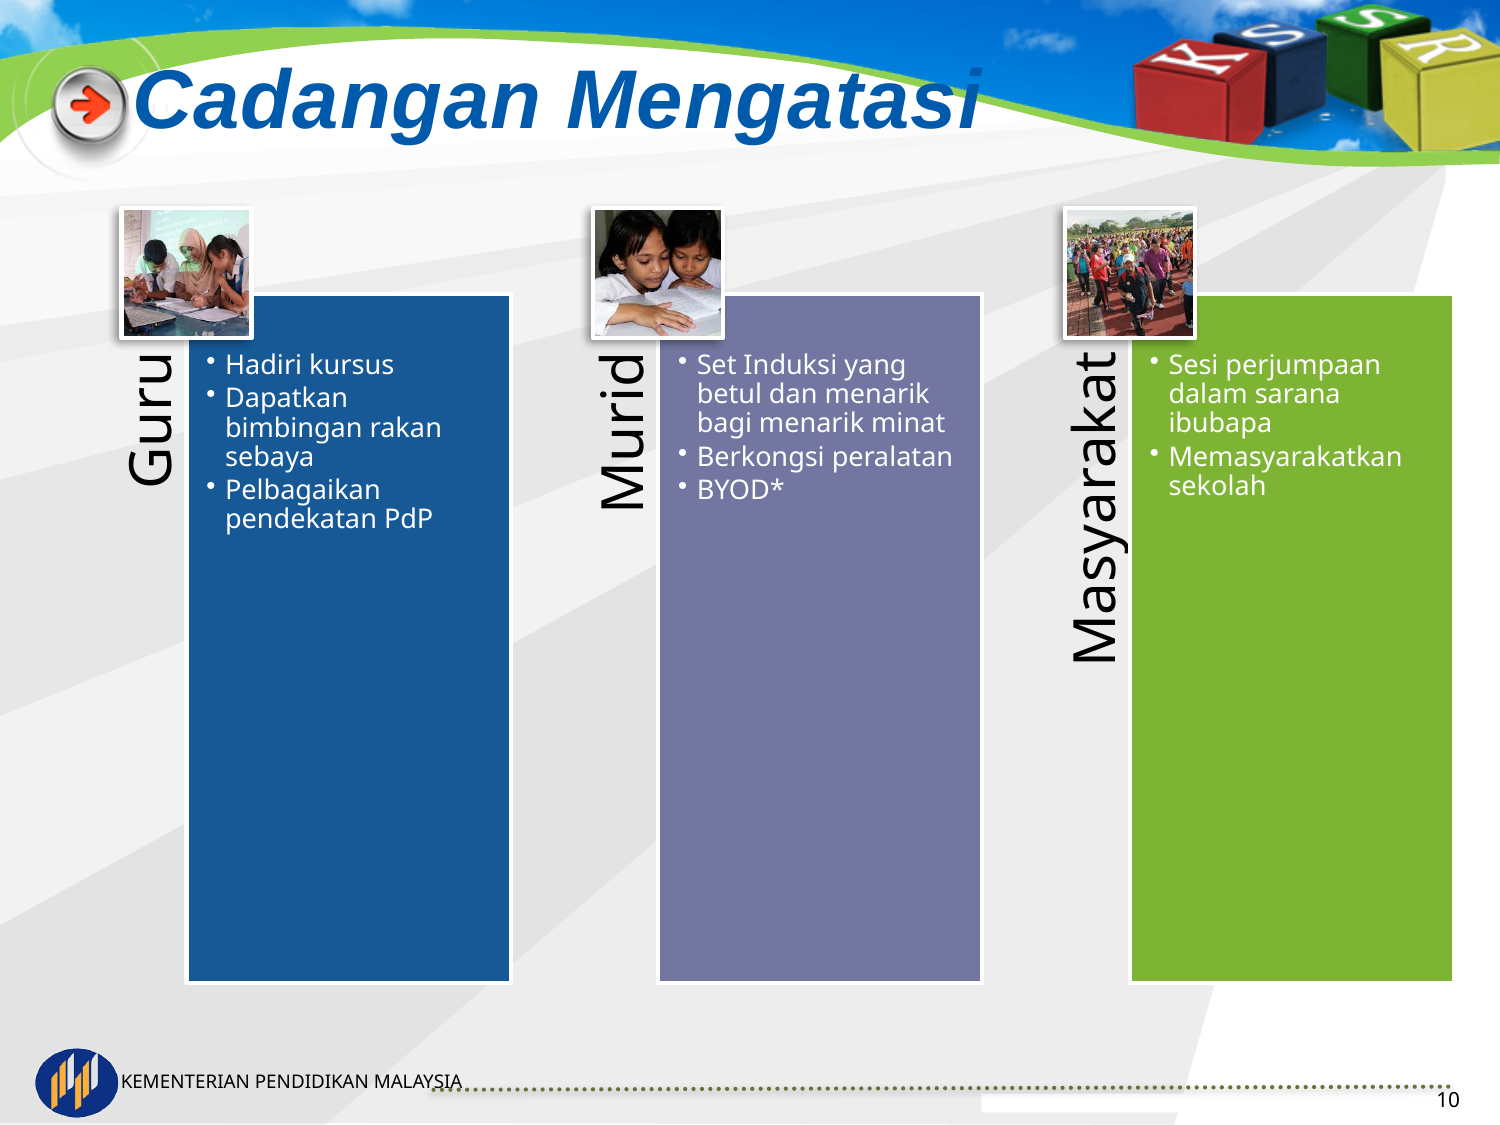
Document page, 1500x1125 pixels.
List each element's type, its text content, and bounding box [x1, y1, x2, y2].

text_box Cadangan Mengatasi [117, 37, 998, 152]
picture [30, 1037, 123, 1125]
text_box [113, 153, 1463, 1038]
slide_number 10 [1352, 1078, 1476, 1125]
picture [0, 0, 1500, 188]
